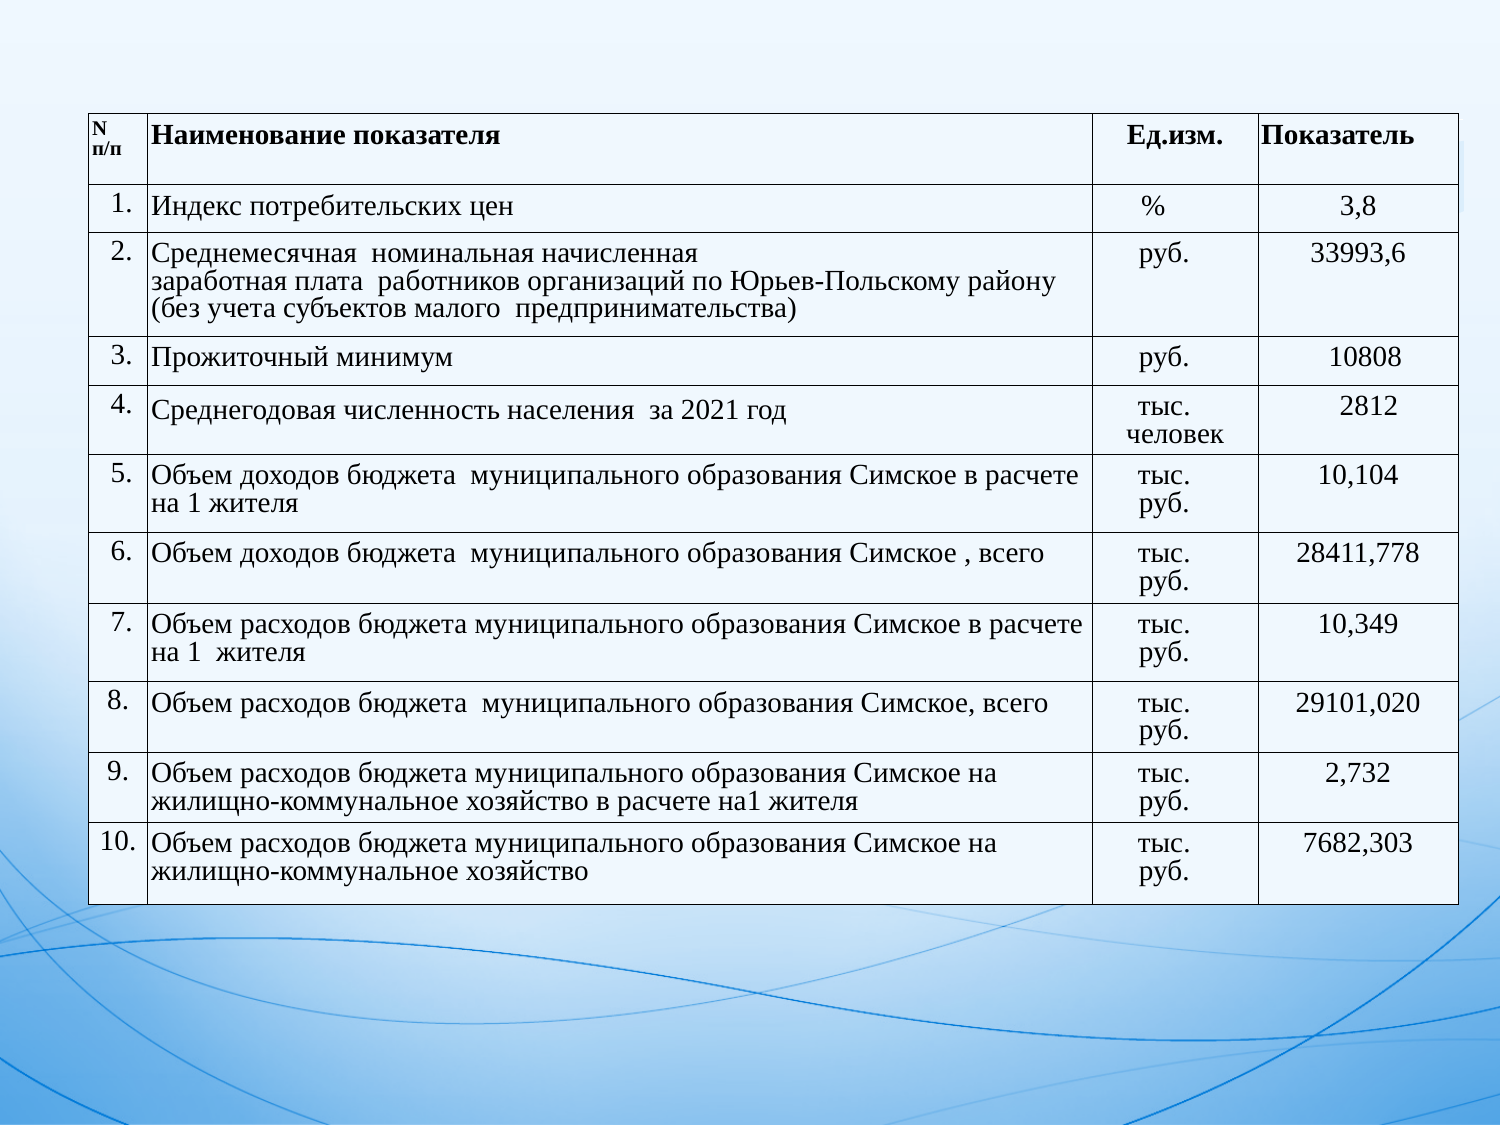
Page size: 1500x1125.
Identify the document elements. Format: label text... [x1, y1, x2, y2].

table_cell тыс. руб. [1093, 753, 1258, 822]
table_cell Среднемесячная номинальная начисленная заработная плата работников организаций по Юрьев-Польскому району (без учета субъектов малого предпринимательства) [148, 233, 1092, 336]
table_cell 10,104 [1259, 455, 1458, 532]
table_cell Объем расходов бюджета муниципального образования Симское, всего [148, 682, 1092, 752]
table_cell 8. [89, 682, 147, 752]
table_cell 10. [89, 823, 147, 904]
table_cell тыс. руб. [1093, 604, 1258, 681]
table_cell 5. [89, 455, 147, 532]
table_cell Прожиточный минимум [148, 337, 1092, 385]
table_cell Среднегодовая численность населения за 2021 год [148, 386, 1092, 454]
table_cell тыс. руб. [1093, 823, 1258, 904]
table_header Ед.изм. [1093, 114, 1258, 184]
table_cell руб. [1093, 233, 1258, 336]
table_cell 29101,020 [1259, 682, 1458, 752]
table_cell 3,8 [1259, 185, 1458, 232]
table_cell 2812 [1259, 386, 1458, 454]
table_cell % [1093, 185, 1258, 232]
table_cell 9. [89, 753, 147, 822]
table_cell 3. [89, 337, 147, 385]
table_cell тыс. руб. [1093, 533, 1258, 603]
table_cell 7682,303 [1259, 823, 1458, 904]
table_cell тыс. руб. [1093, 455, 1258, 532]
table_cell тыс. человек [1093, 386, 1258, 454]
table_cell Объем расходов бюджета муниципального образования Симское на жилищно-коммунальное хозяйство [148, 823, 1092, 904]
table_cell Индекс потребительских цен [148, 185, 1092, 232]
table_cell Объем расходов бюджета муниципального образования Симское на жилищно-коммунальное хозяйство в расчете на1 жителя [148, 753, 1092, 822]
table_cell Объем доходов бюджета муниципального образования Симское , всего [148, 533, 1092, 603]
table_cell 6. [89, 533, 147, 603]
table_cell 7. [89, 604, 147, 681]
table_header Показатель [1259, 114, 1458, 184]
table_cell 28411,778 [1259, 533, 1458, 603]
table_cell тыс. руб. [1093, 682, 1258, 752]
table_cell 1. [89, 185, 147, 232]
table_cell 33993,6 [1259, 233, 1458, 336]
table_cell 10,349 [1259, 604, 1458, 681]
table_header N п/п [89, 114, 147, 184]
table_cell Объем доходов бюджета муниципального образования Симское в расчете на 1 жителя [148, 455, 1092, 532]
table_cell Объем расходов бюджета муниципального образования Симское в расчете на 1 жителя [148, 604, 1092, 681]
table_cell 4. [89, 386, 147, 454]
table_cell 2,732 [1259, 753, 1458, 822]
table_cell руб. [1093, 337, 1258, 385]
table_cell 10808 [1259, 337, 1458, 385]
table_header Наименование показателя [148, 114, 1092, 184]
table_cell 2. [89, 233, 147, 336]
